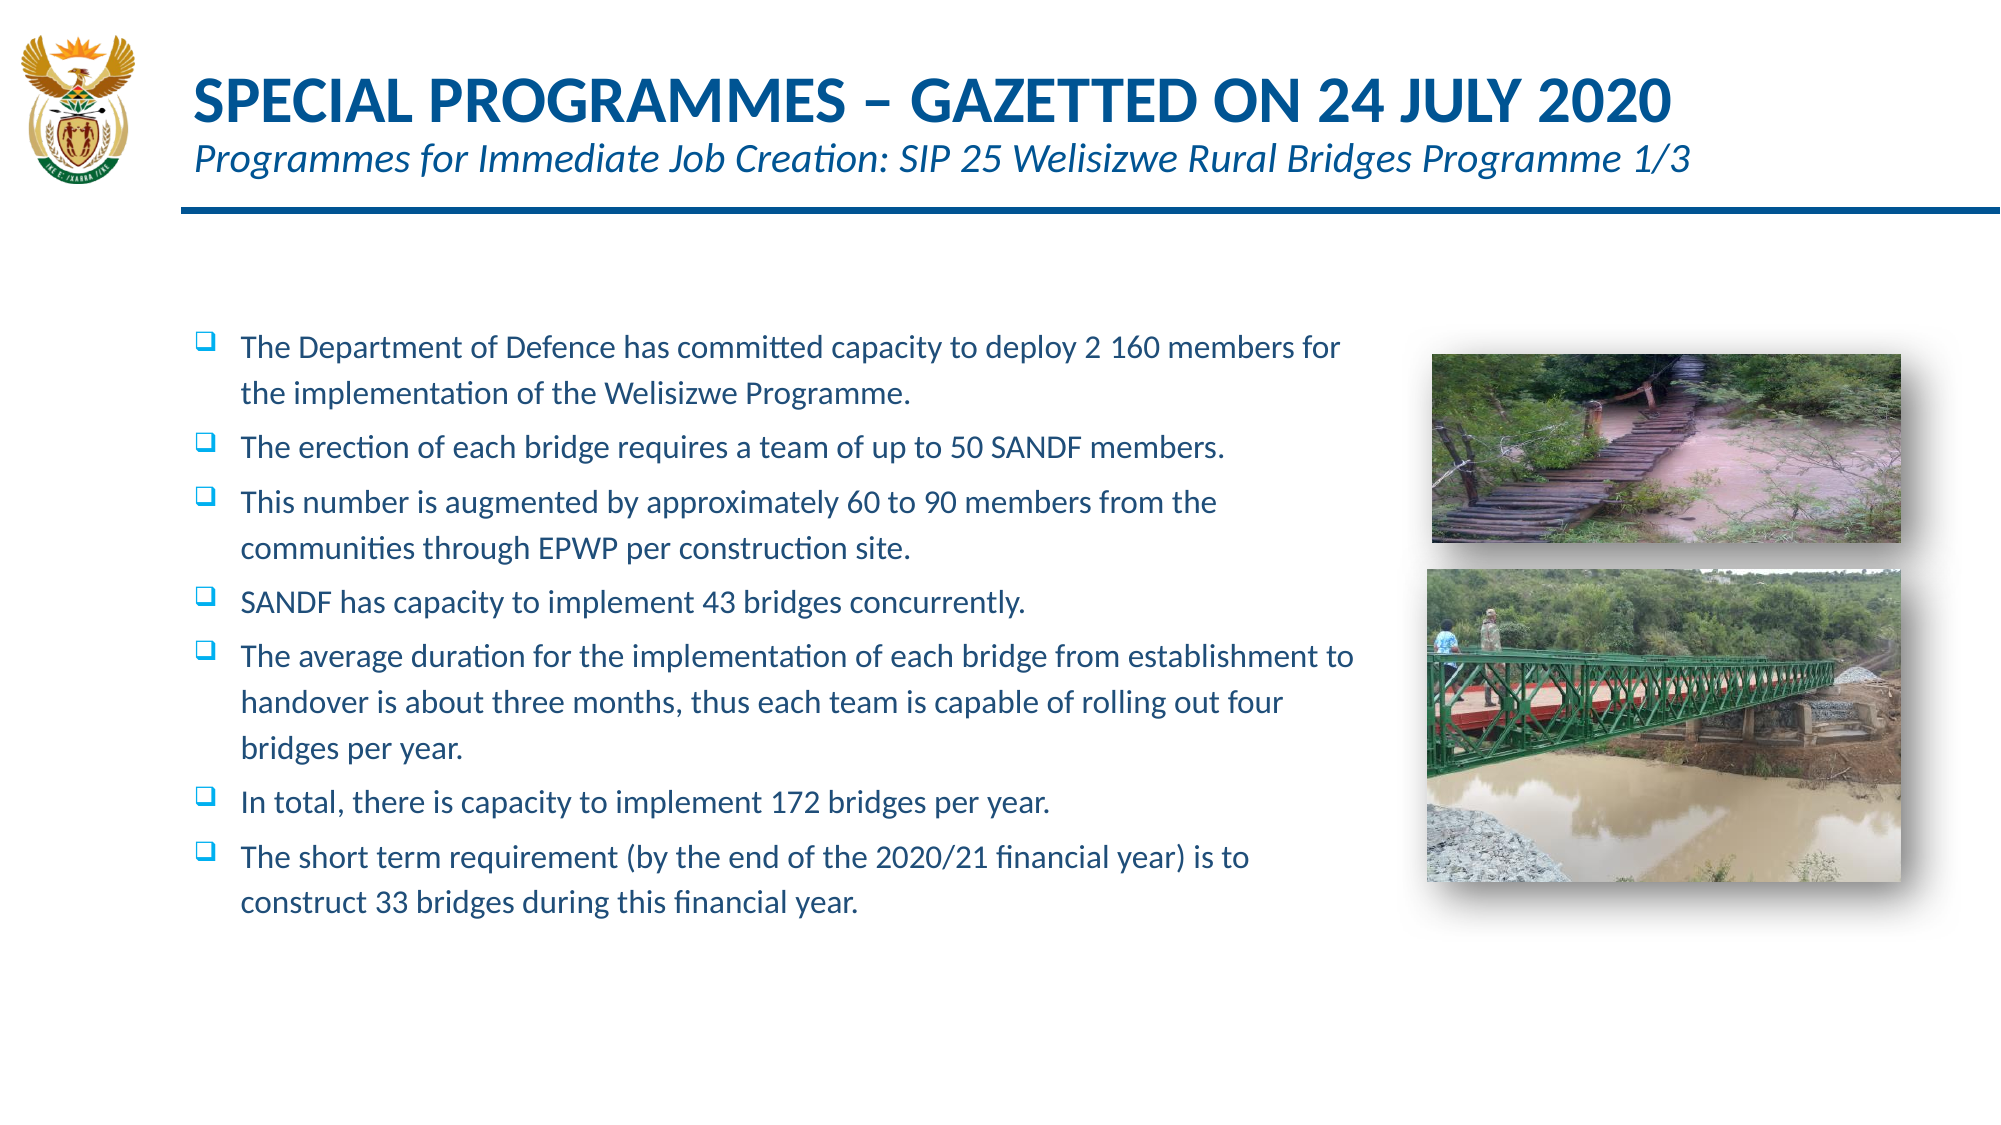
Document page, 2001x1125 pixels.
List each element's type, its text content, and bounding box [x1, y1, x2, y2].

picture [1427, 569, 1901, 882]
title SPECIAL PROGRAMMES – GAZETTED ON 24 JULY 2020 Programmes for Immediate Job Creation: SIP 25 Welisizwe Rural Bridges Programme 1/3 [178, 57, 1950, 138]
picture [21, 35, 135, 184]
text_box The Department of Defence has committed capacity to deploy 2 160 members for the implementation of the Welisizwe Programme. The erection of each bridge requires a team of up to 50 SANDF members. This number is augmented by approximately 60 to 90 members from the communities through EPWP per construction site. SANDF has capacity to implement 43 bridges concurrently. The average duration for the implementation of each bridge from establishment to handover is about three months, thus each team is capable of rolling out four bridges per year. In total, there is capacity to implement 172 bridges per year. The short term requirement (by the end of the 2020/21 financial year) is to construct 33 bridges during this financial year. [178, 312, 1397, 928]
picture [1432, 354, 1901, 544]
